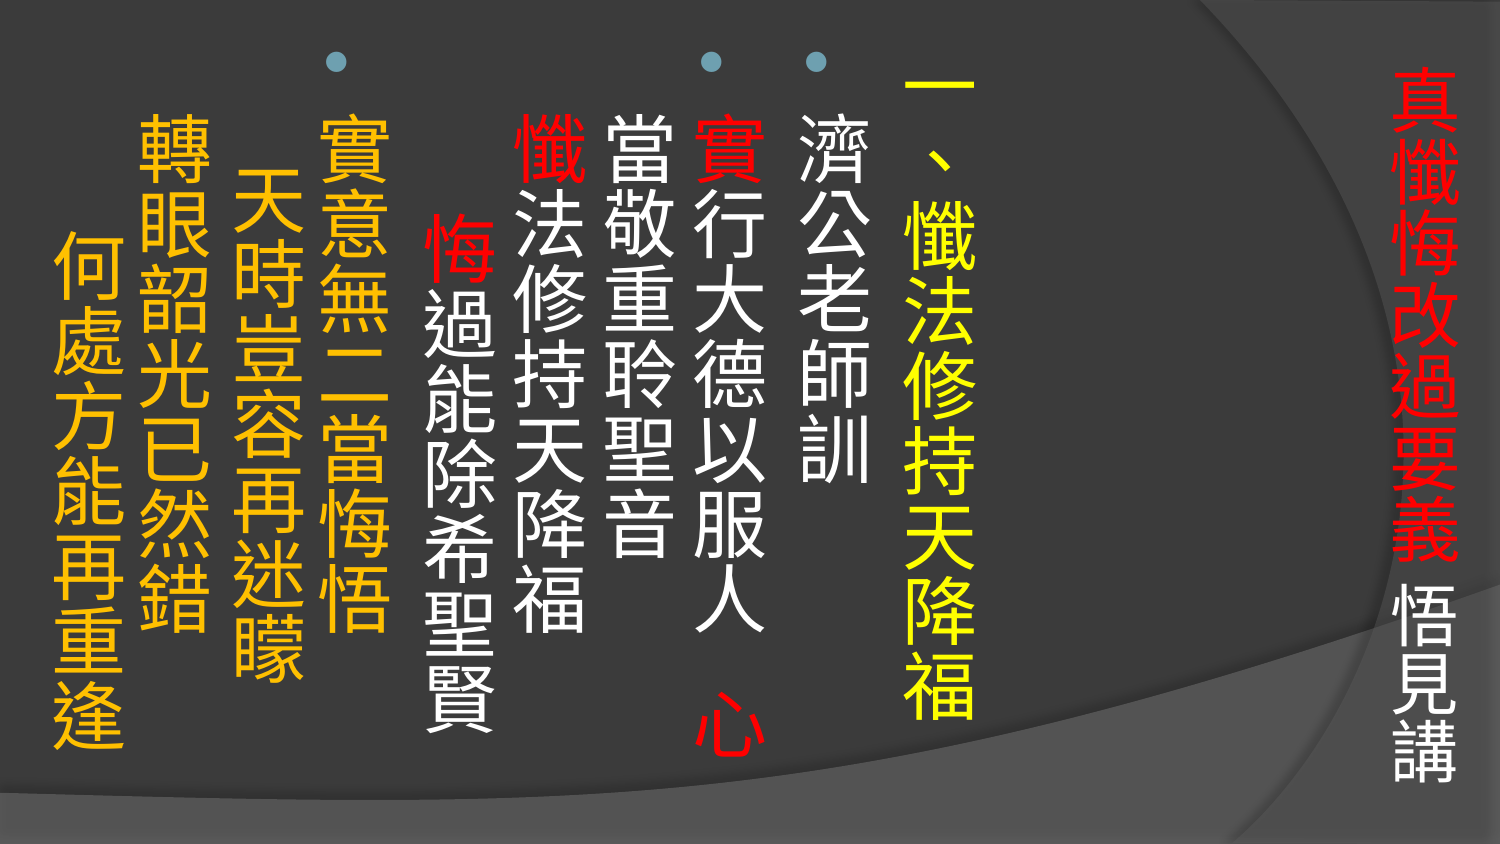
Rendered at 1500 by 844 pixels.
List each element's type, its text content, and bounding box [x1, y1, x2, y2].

title 真懺悔改過要義 悟見講 [1365, 31, 1483, 820]
list 一、懺法修持天降福 濟公老師訓 實行大德以服人 心當敬重聆聖音 懺法修持天降福 悔過能除希聖賢 實意無二當悔悟 天時豈容再迷矇 轉眼韶光已然錯 何處方能再重逢 [29, 27, 1365, 820]
